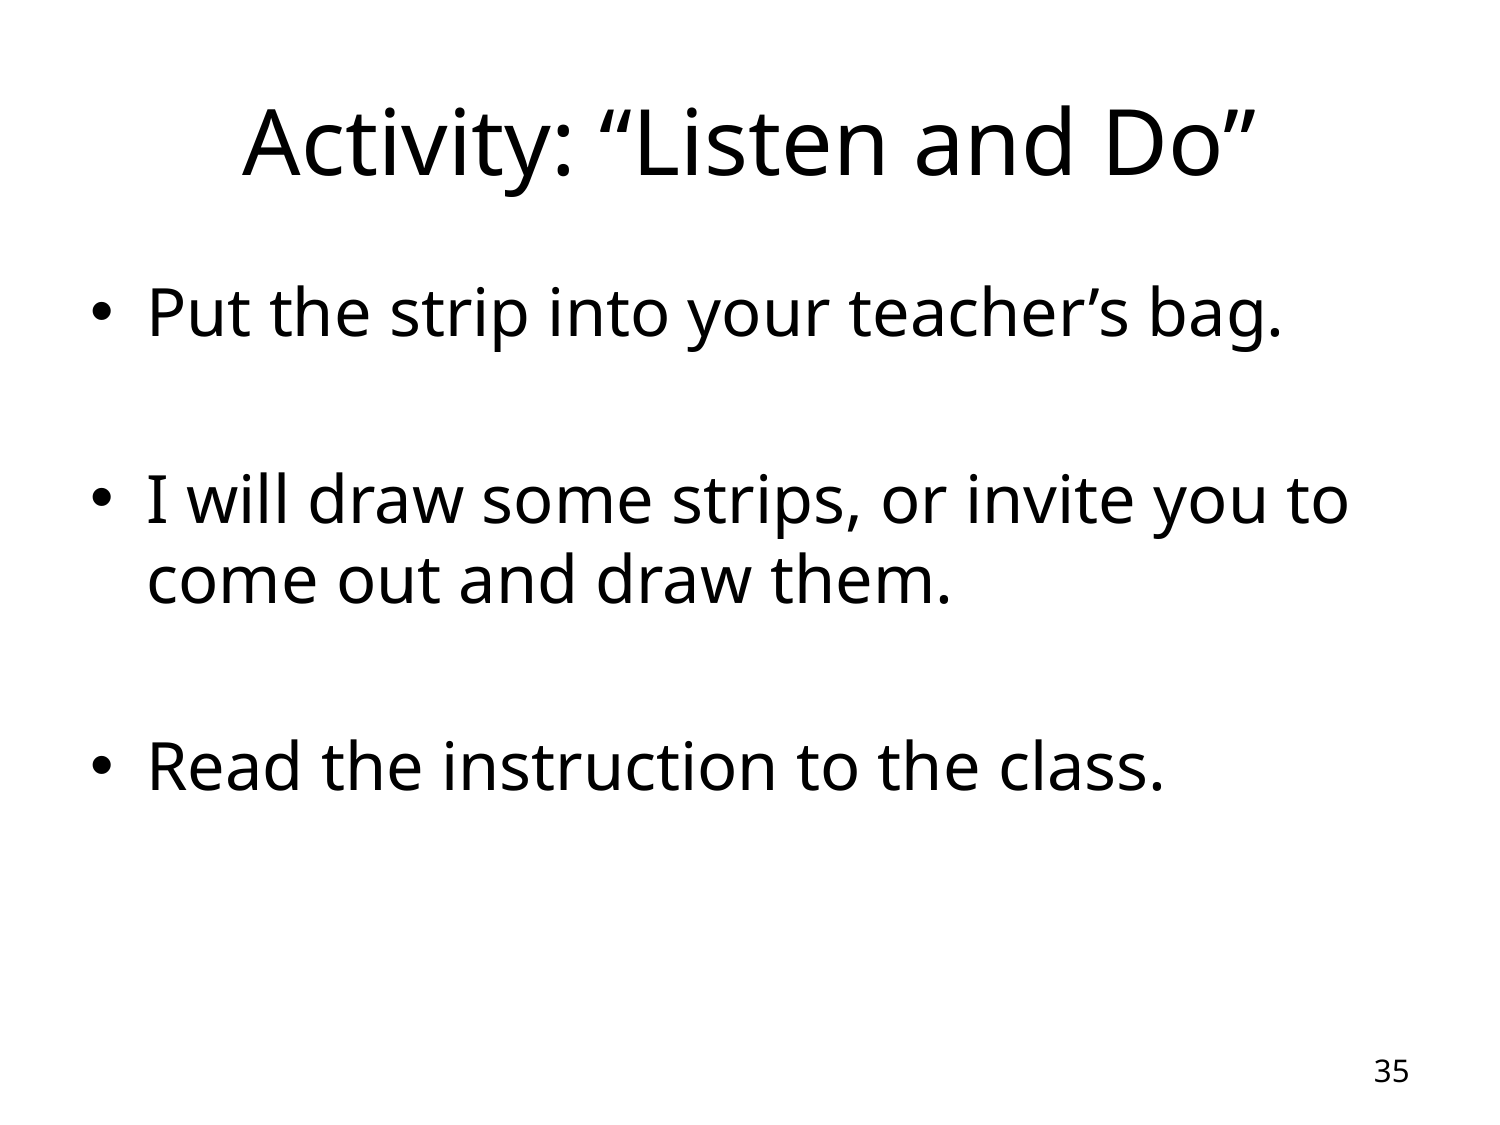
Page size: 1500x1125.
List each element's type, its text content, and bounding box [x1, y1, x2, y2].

slide_number 35 [1074, 1042, 1425, 1103]
title Activity: “Listen and Do” [75, 45, 1425, 233]
list Put the strip into your teacher’s bag. I will draw some strips, or invite you to come out and draw them. Read the instruction to the class. [75, 262, 1425, 1059]
